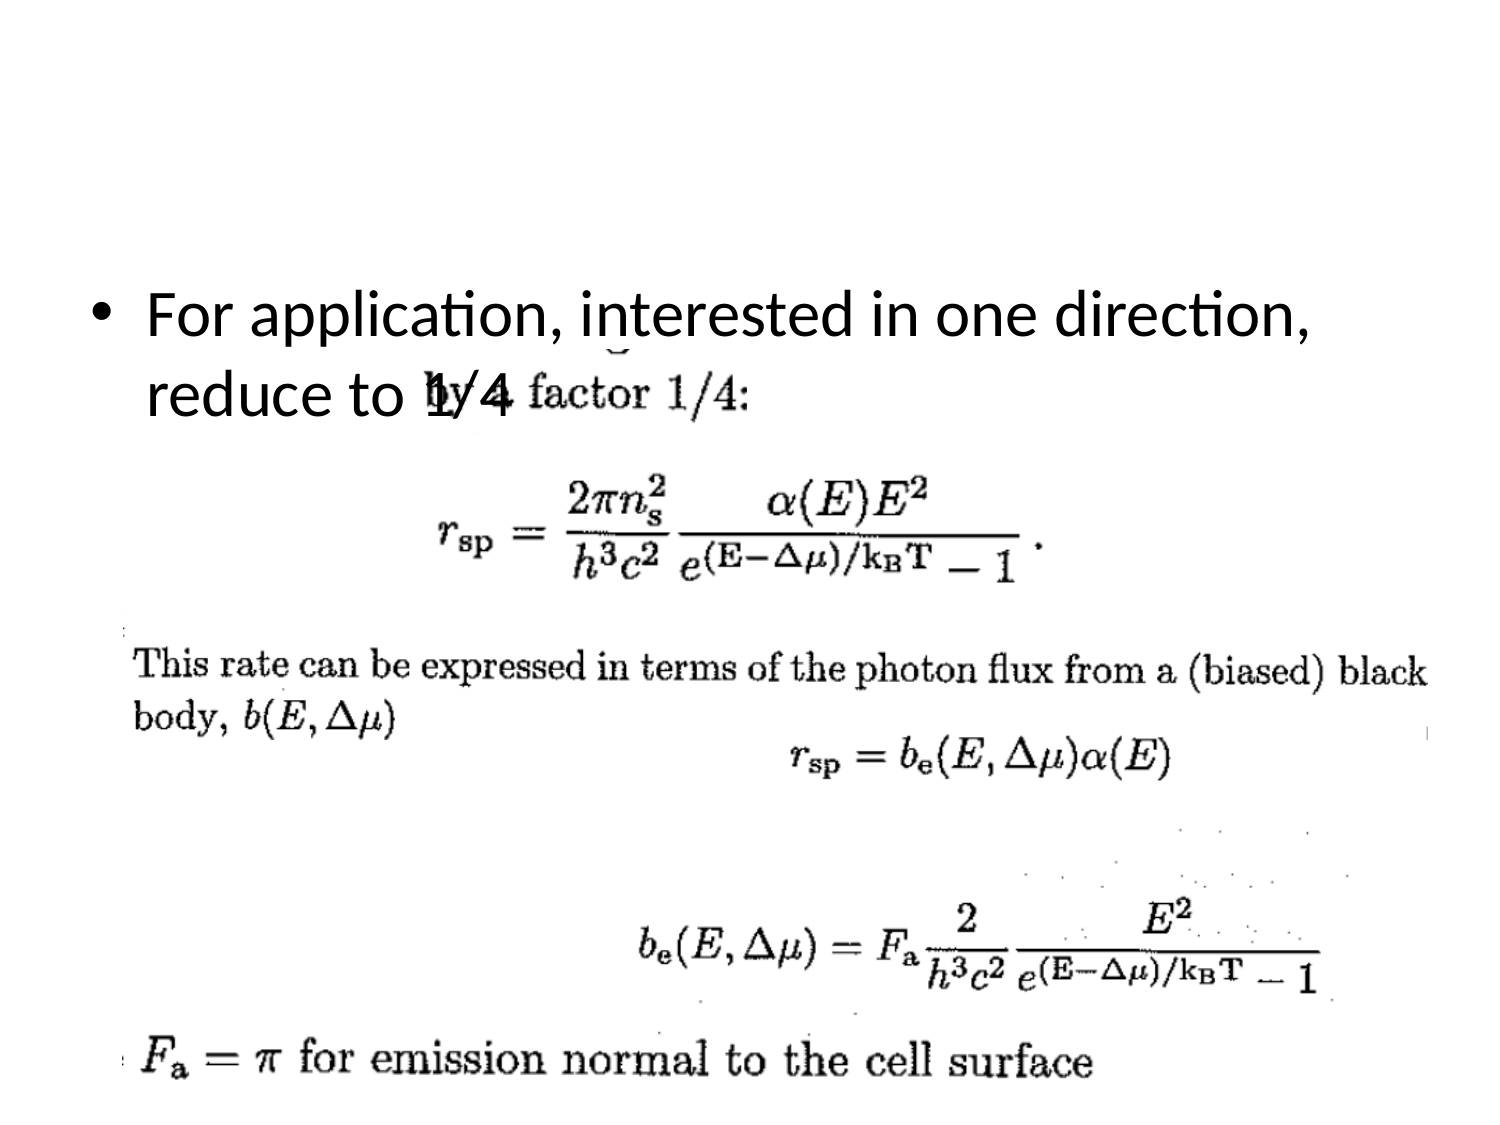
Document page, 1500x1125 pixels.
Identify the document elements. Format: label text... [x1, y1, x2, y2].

list For application, interested in one direction, reduce to 1/4 [75, 262, 1425, 1005]
picture [122, 612, 1428, 1102]
picture [404, 349, 1090, 601]
